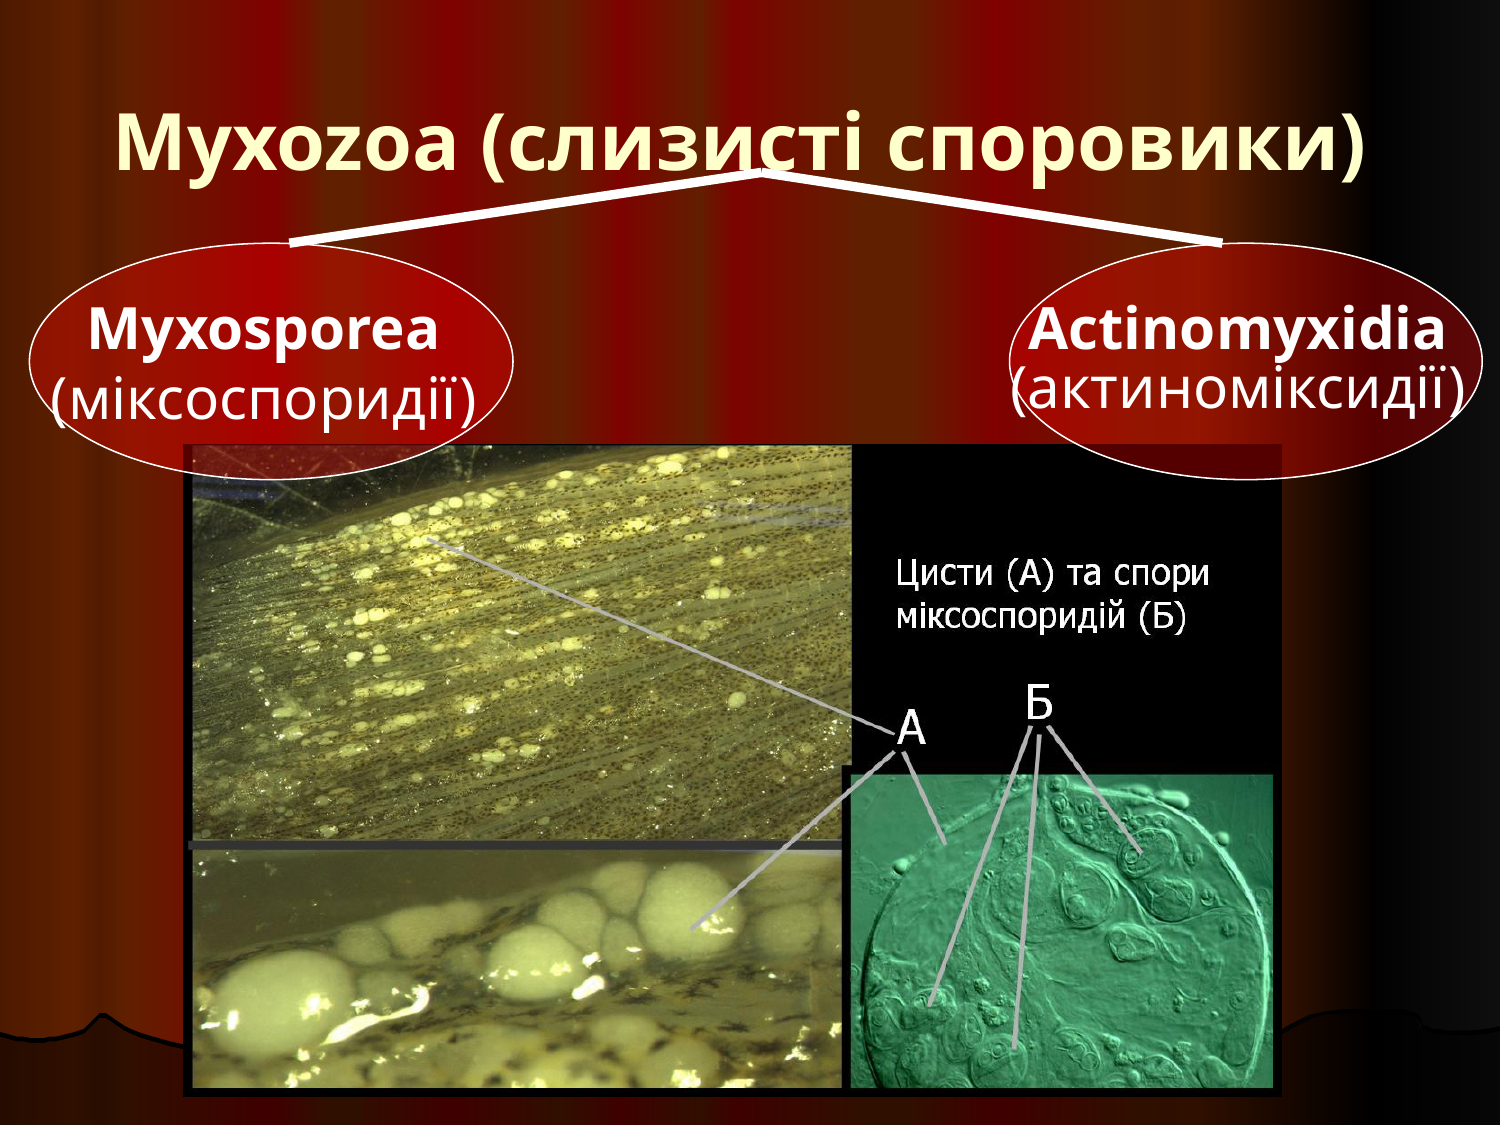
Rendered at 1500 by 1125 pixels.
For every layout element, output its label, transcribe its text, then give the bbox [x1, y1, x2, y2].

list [182, 444, 1282, 1098]
text_box Myxosporea (міксоспоридії) [29, 243, 514, 471]
title Myxozoa (слизисті споровики) [74, 45, 1426, 233]
text_box Actinomyxidia (актиноміксидії) [1009, 243, 1483, 479]
